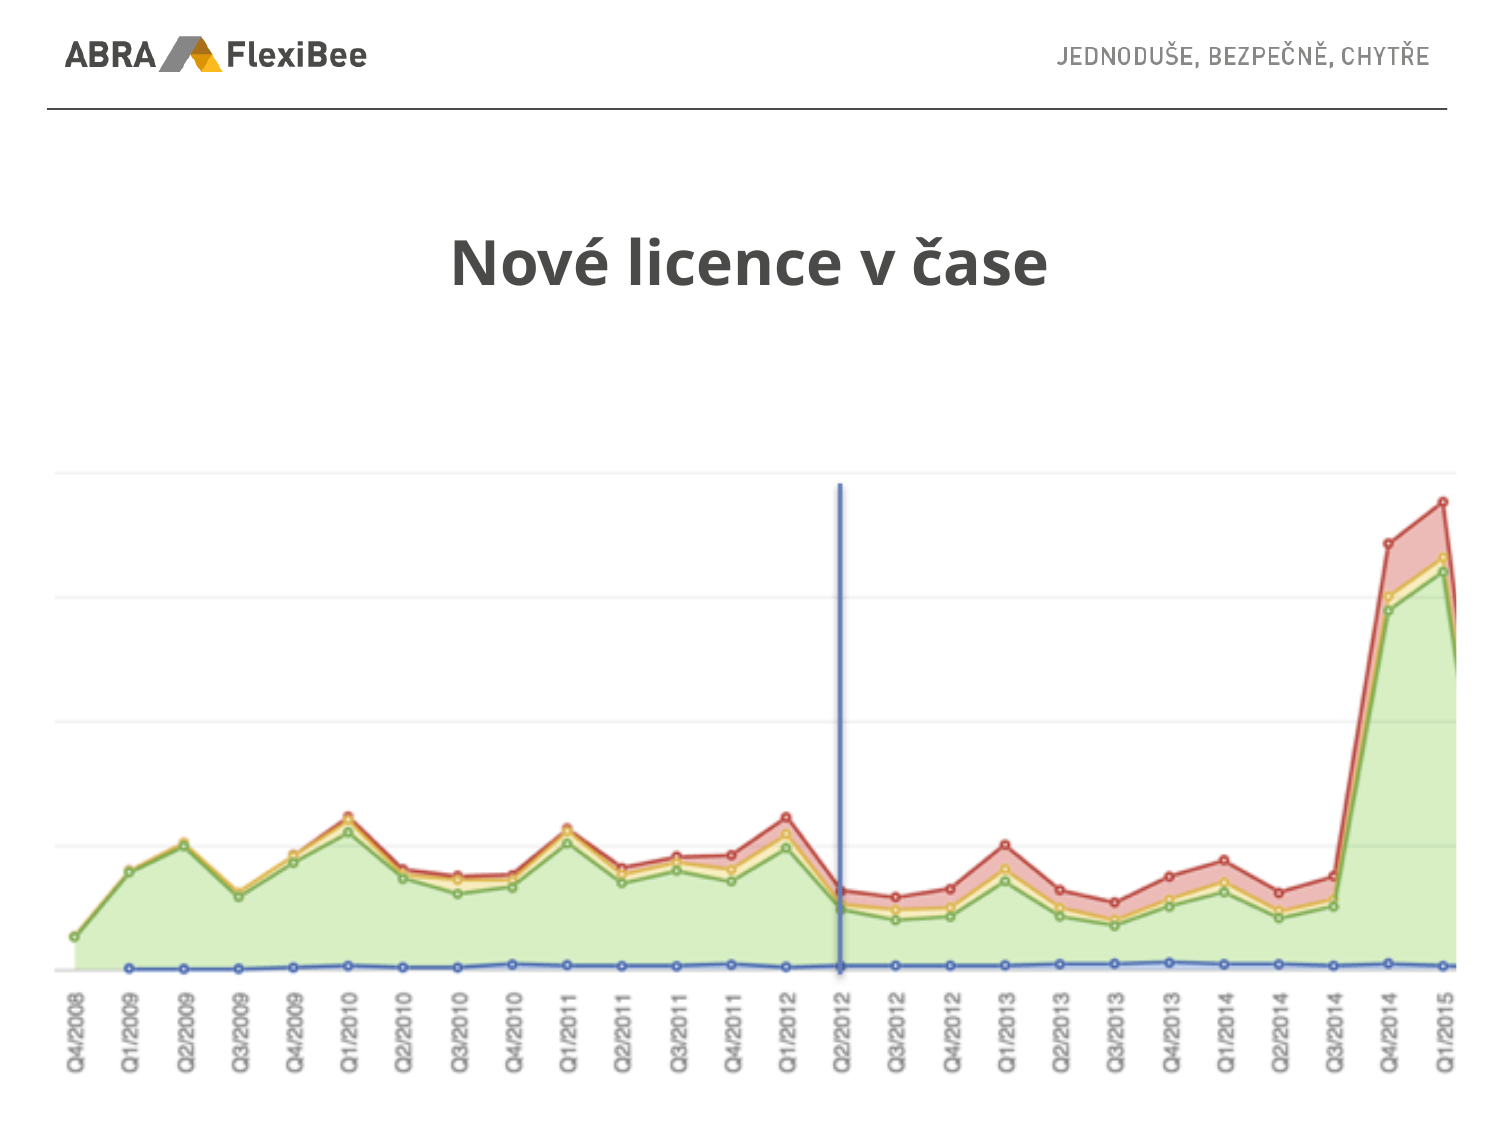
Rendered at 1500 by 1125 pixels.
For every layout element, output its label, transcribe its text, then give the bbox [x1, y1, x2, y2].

picture [0, 0, 1500, 1125]
title Nové licence v čase [75, 182, 1425, 314]
